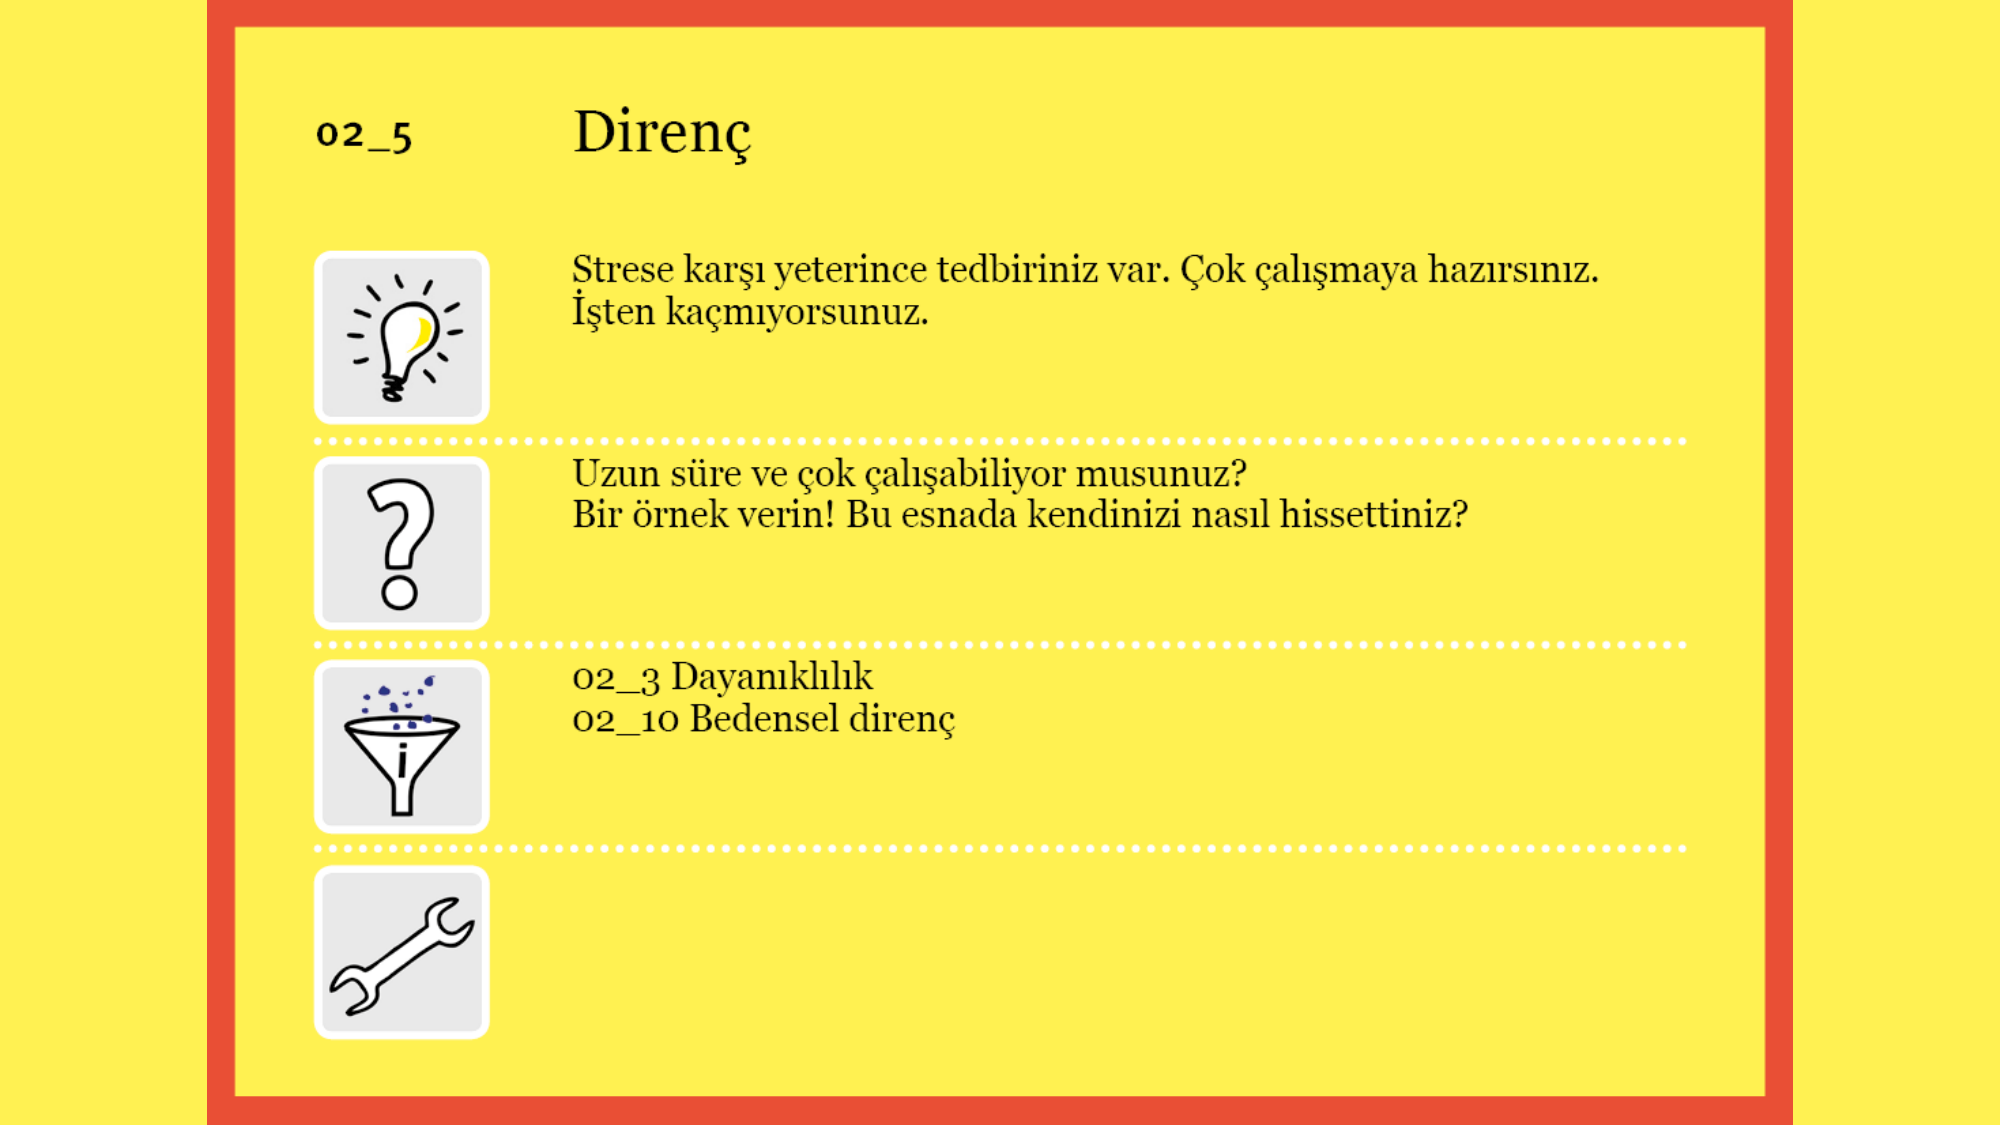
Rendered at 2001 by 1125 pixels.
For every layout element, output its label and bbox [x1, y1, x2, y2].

picture [207, 0, 1793, 1125]
